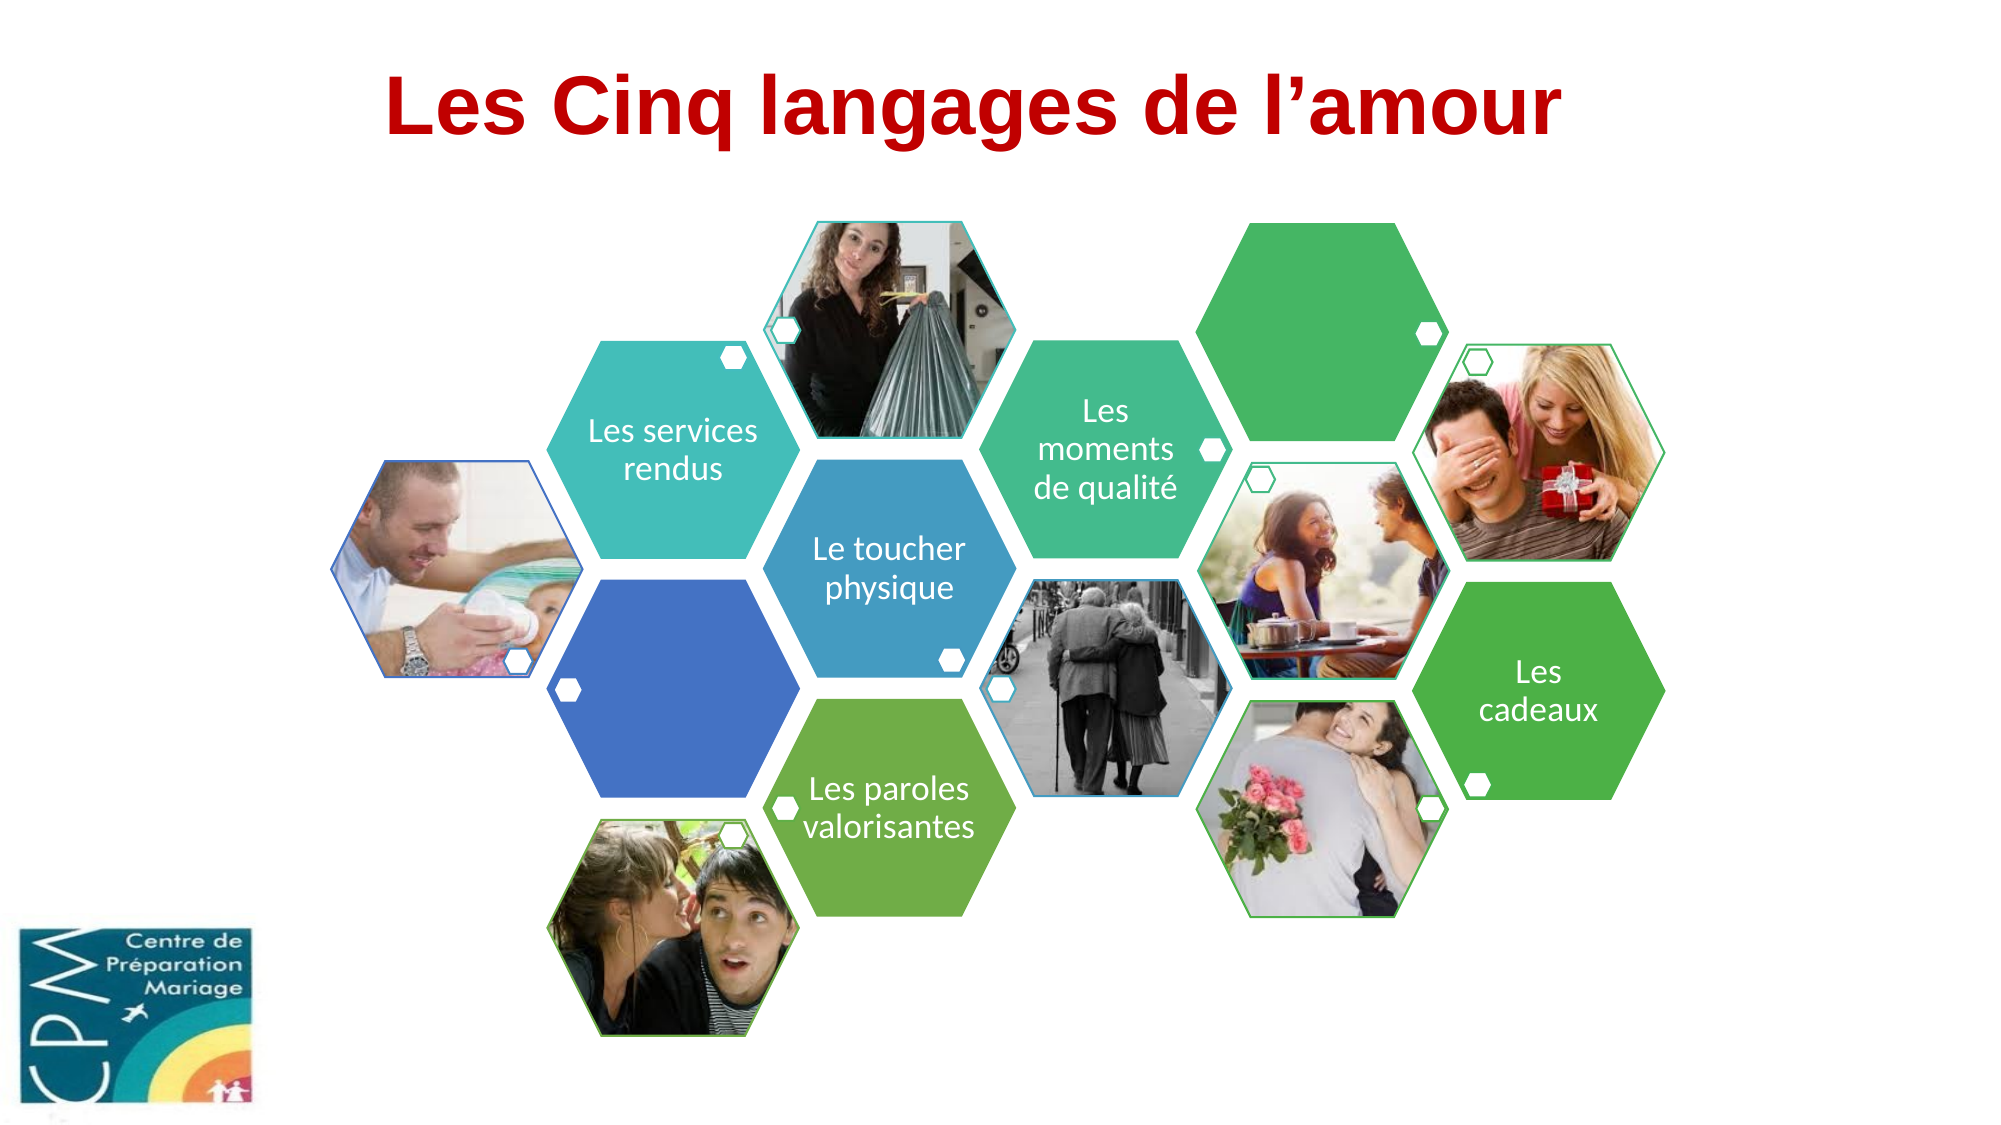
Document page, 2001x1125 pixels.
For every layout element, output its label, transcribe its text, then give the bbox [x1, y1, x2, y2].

text_box Les Cinq langages de l’amour [370, 44, 1603, 159]
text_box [331, 184, 1665, 1074]
picture [0, 913, 276, 1125]
